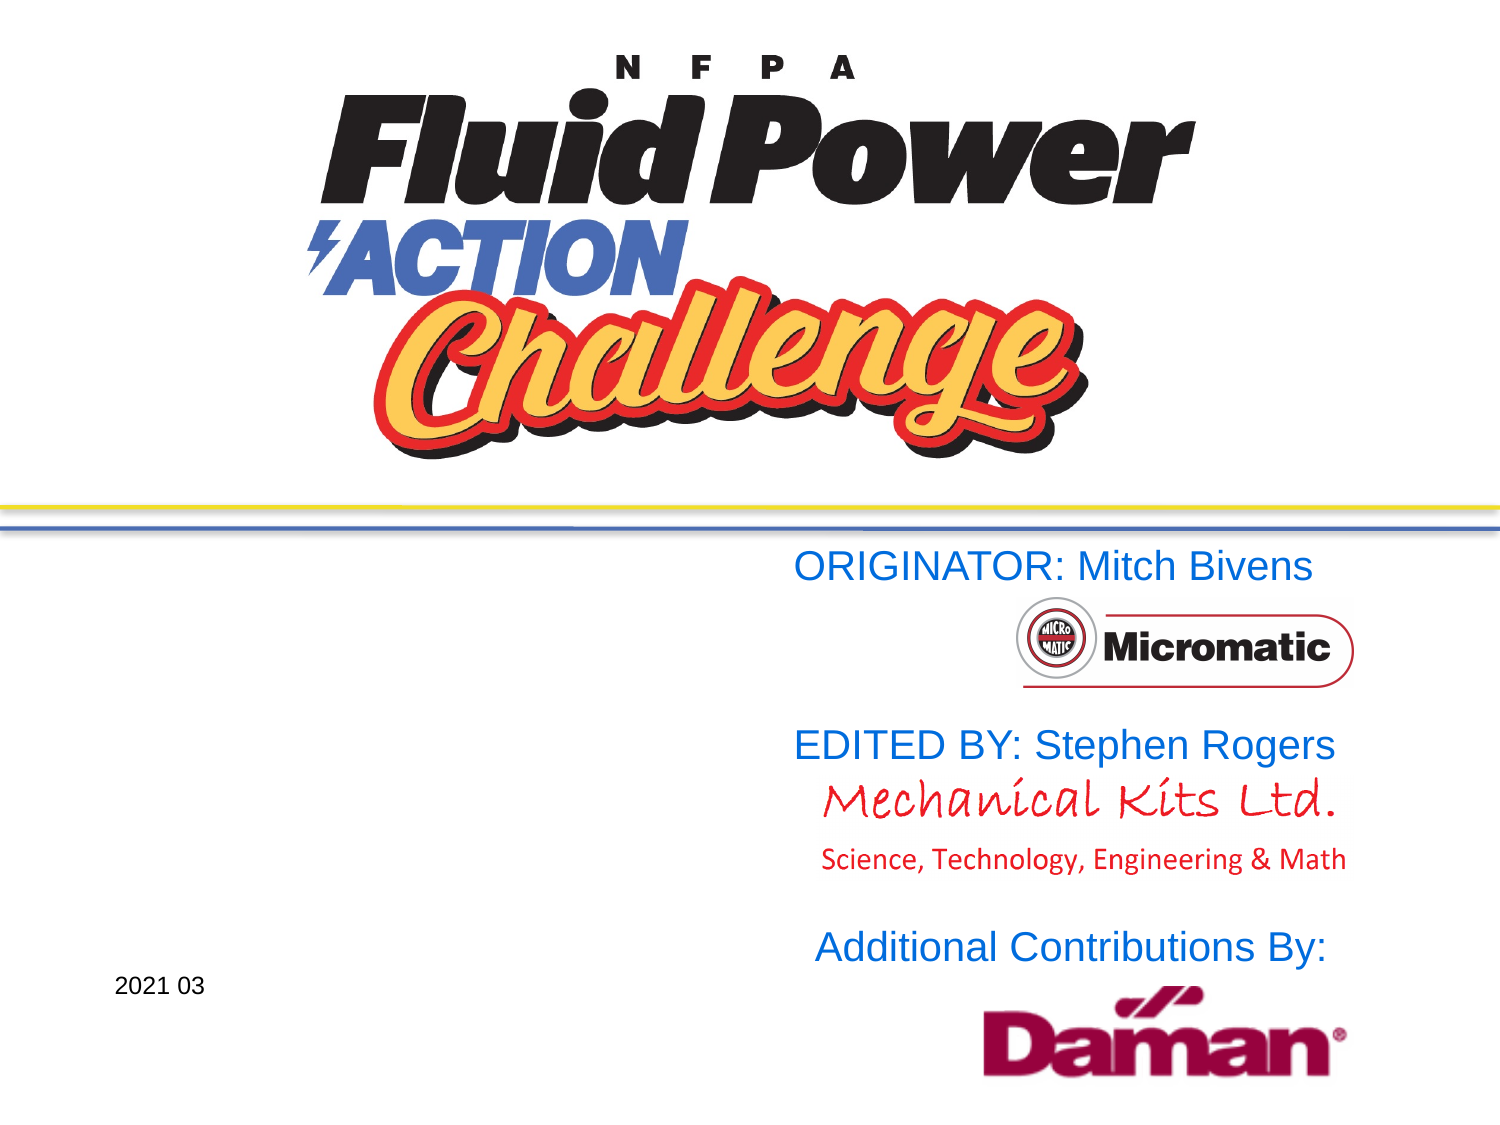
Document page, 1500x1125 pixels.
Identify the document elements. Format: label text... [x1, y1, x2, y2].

text_box Additional Contributions By: [800, 912, 1375, 978]
text_box EDITED BY: Stephen Rogers [778, 710, 1354, 776]
subtitle ORIGINATOR: Mitch Bivens [778, 536, 1492, 625]
picture [286, 2, 1214, 484]
text_box 2021 03 [99, 962, 550, 1007]
picture [815, 775, 1354, 881]
picture [1015, 597, 1354, 688]
picture [982, 986, 1354, 1087]
